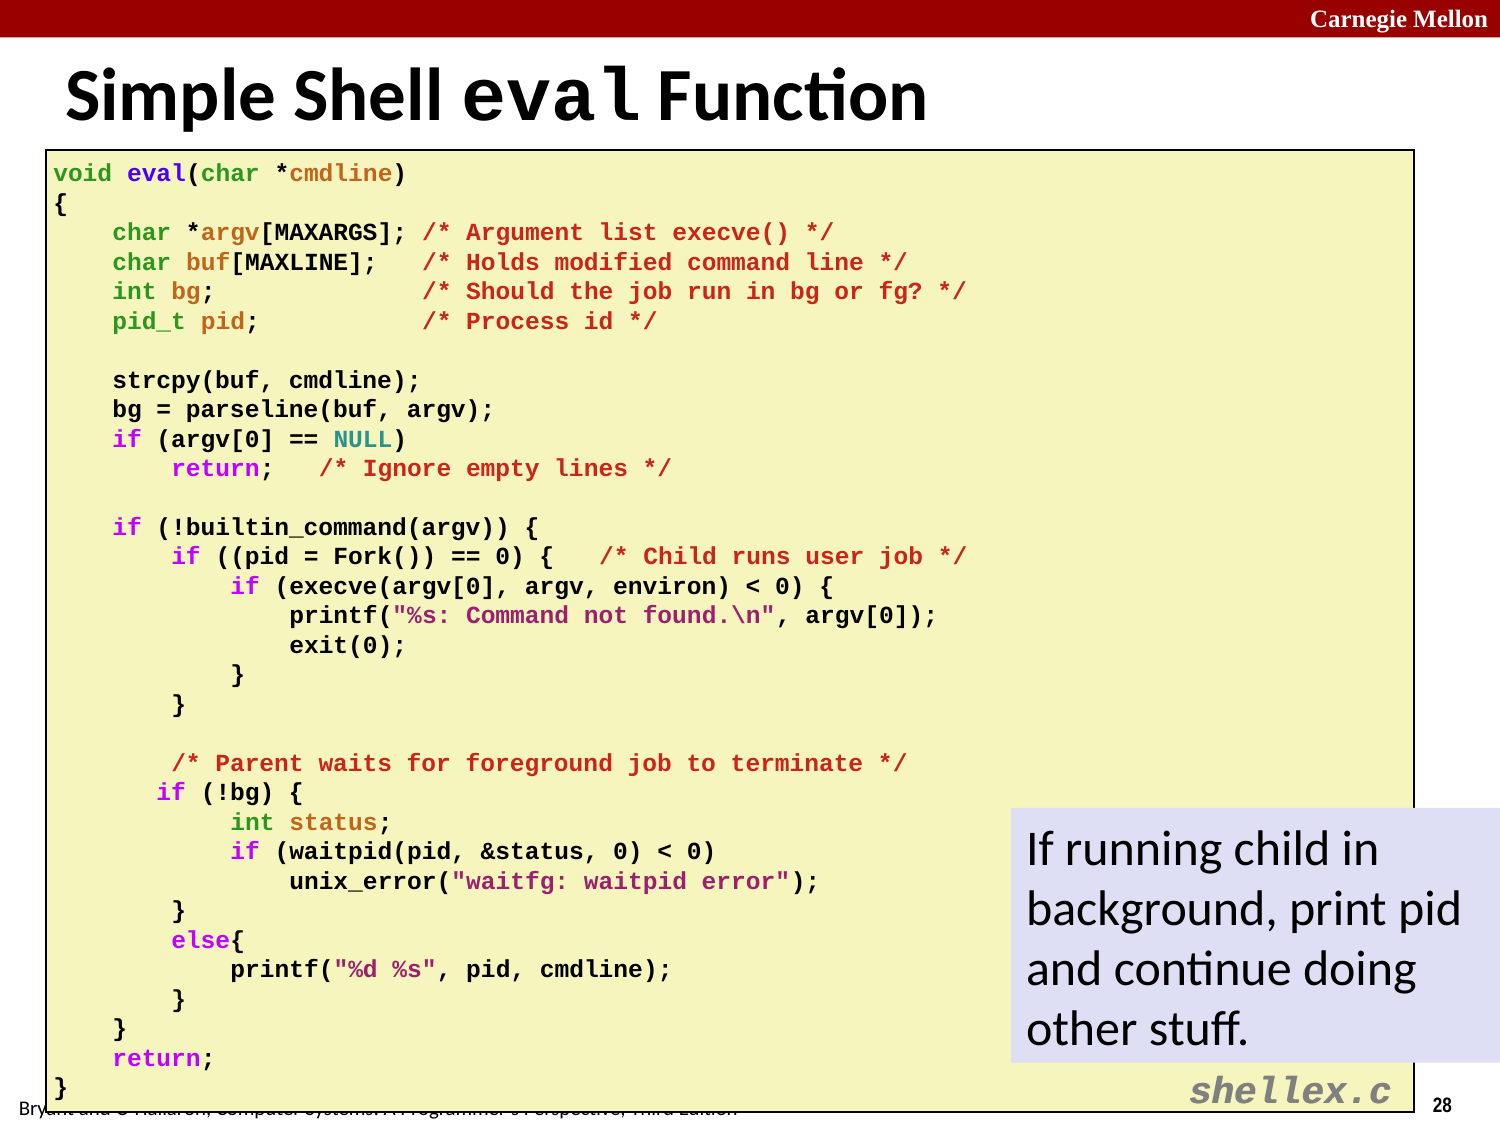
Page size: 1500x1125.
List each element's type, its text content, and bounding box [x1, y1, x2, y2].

text_box void eval(char *cmdline) { char *argv[MAXARGS]; /* Argument list execve() */ char buf[MAXLINE]; /* Holds modified command line */ int bg; /* Should the job run in bg or fg? */ pid_t pid; /* Process id */ strcpy(buf, cmdline); bg = parseline(buf, argv); if (argv[0] == NULL) return; /* Ignore empty lines */ if (!builtin_command(argv)) { if ((pid = Fork()) == 0) { /* Child runs user job */ if (execve(argv[0], argv, environ) < 0) { printf("%s: Command not found.\n", argv[0]); exit(0); } } /* Parent waits for foreground job to terminate */ if (!bg) { int status; if (waitpid(pid, &status, 0) < 0) unix_error("waitfg: waitpid error"); } else{ printf("%d %s", pid, cmdline); } } return; } [45, 149, 1415, 1113]
title Simple Shell eval Function [49, 25, 1159, 149]
text_box If running child in background, print pid and continue doing other stuff. [1011, 807, 1500, 1063]
text_box shellex.c [1174, 1063, 1407, 1121]
